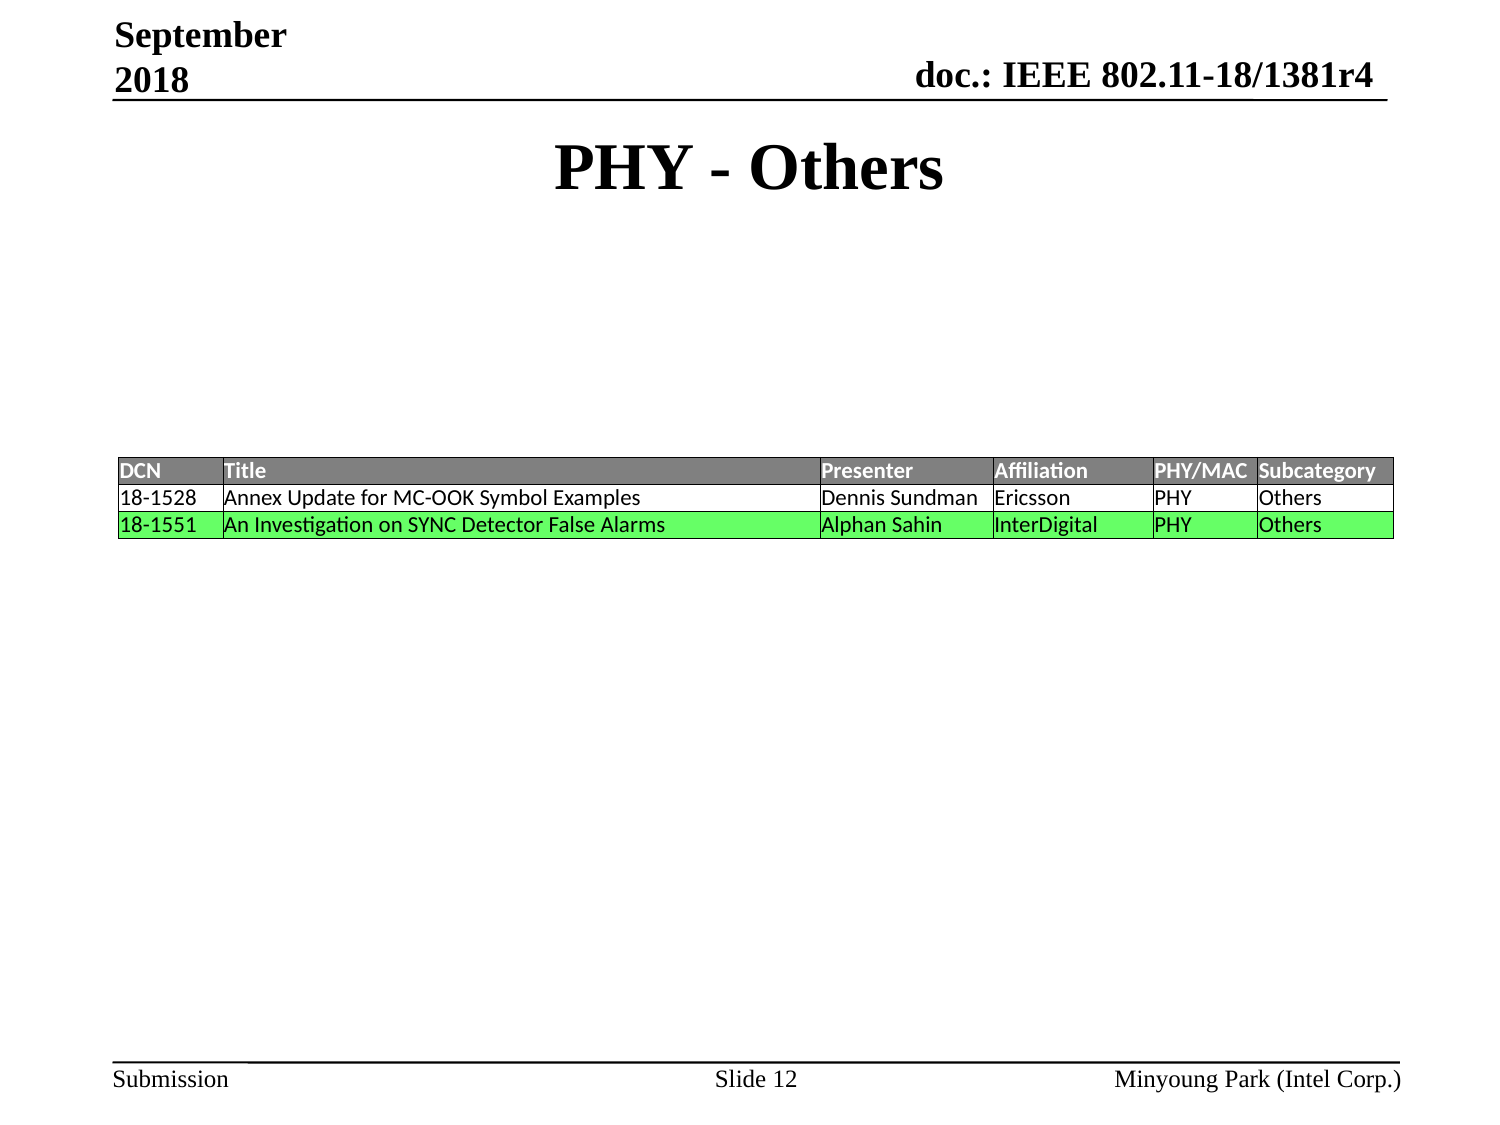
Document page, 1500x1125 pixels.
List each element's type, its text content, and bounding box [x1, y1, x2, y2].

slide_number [114, 54, 335, 101]
slide_number Slide 12 [712, 1061, 800, 1093]
table_cell Ericsson [994, 485, 1153, 511]
table_cell InterDigital [994, 512, 1153, 538]
footer Minyoung Park (Intel Corp.) [949, 1061, 1402, 1093]
table_cell An Investigation on SYNC Detector False Alarms [224, 512, 820, 538]
table_header Subcategory [1258, 458, 1393, 484]
table_cell PHY [1154, 485, 1257, 511]
table_cell Annex Update for MC-OOK Symbol Examples [224, 485, 820, 511]
table_cell Others [1258, 512, 1393, 538]
table_cell 18-1551 [119, 512, 223, 538]
table_header PHY/MAC [1154, 458, 1257, 484]
table_cell PHY [1154, 512, 1257, 538]
title PHY - Others [112, 112, 1388, 213]
table_header Presenter [821, 458, 993, 484]
table_header DCN [119, 458, 223, 484]
table_cell Dennis Sundman [821, 485, 993, 511]
table_header Affiliation [994, 458, 1153, 484]
table_cell 18-1528 [119, 485, 223, 511]
table_cell Alphan Sahin [821, 512, 993, 538]
table_cell Others [1258, 485, 1393, 511]
table_header Title [224, 458, 820, 484]
